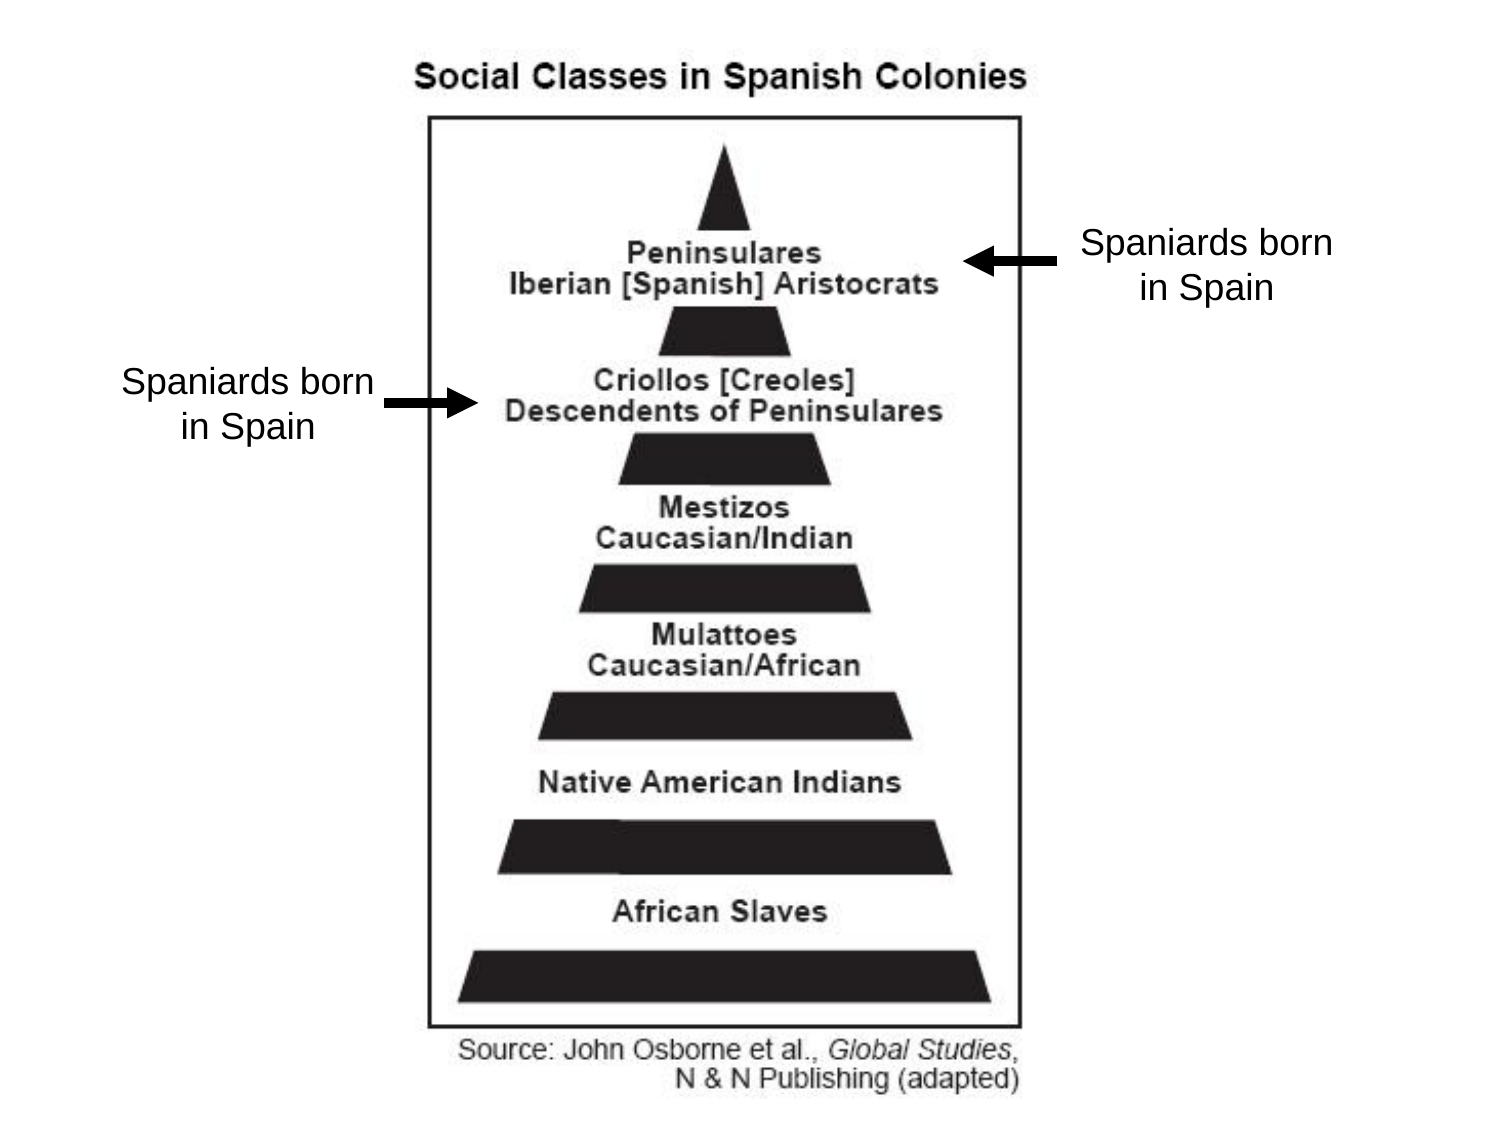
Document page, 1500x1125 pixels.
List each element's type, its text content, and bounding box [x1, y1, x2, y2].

text_box Spaniards born in Spain [1212, 210, 1367, 316]
text_box Spaniards born in Spain [88, 349, 295, 455]
picture [300, 32, 1207, 1125]
